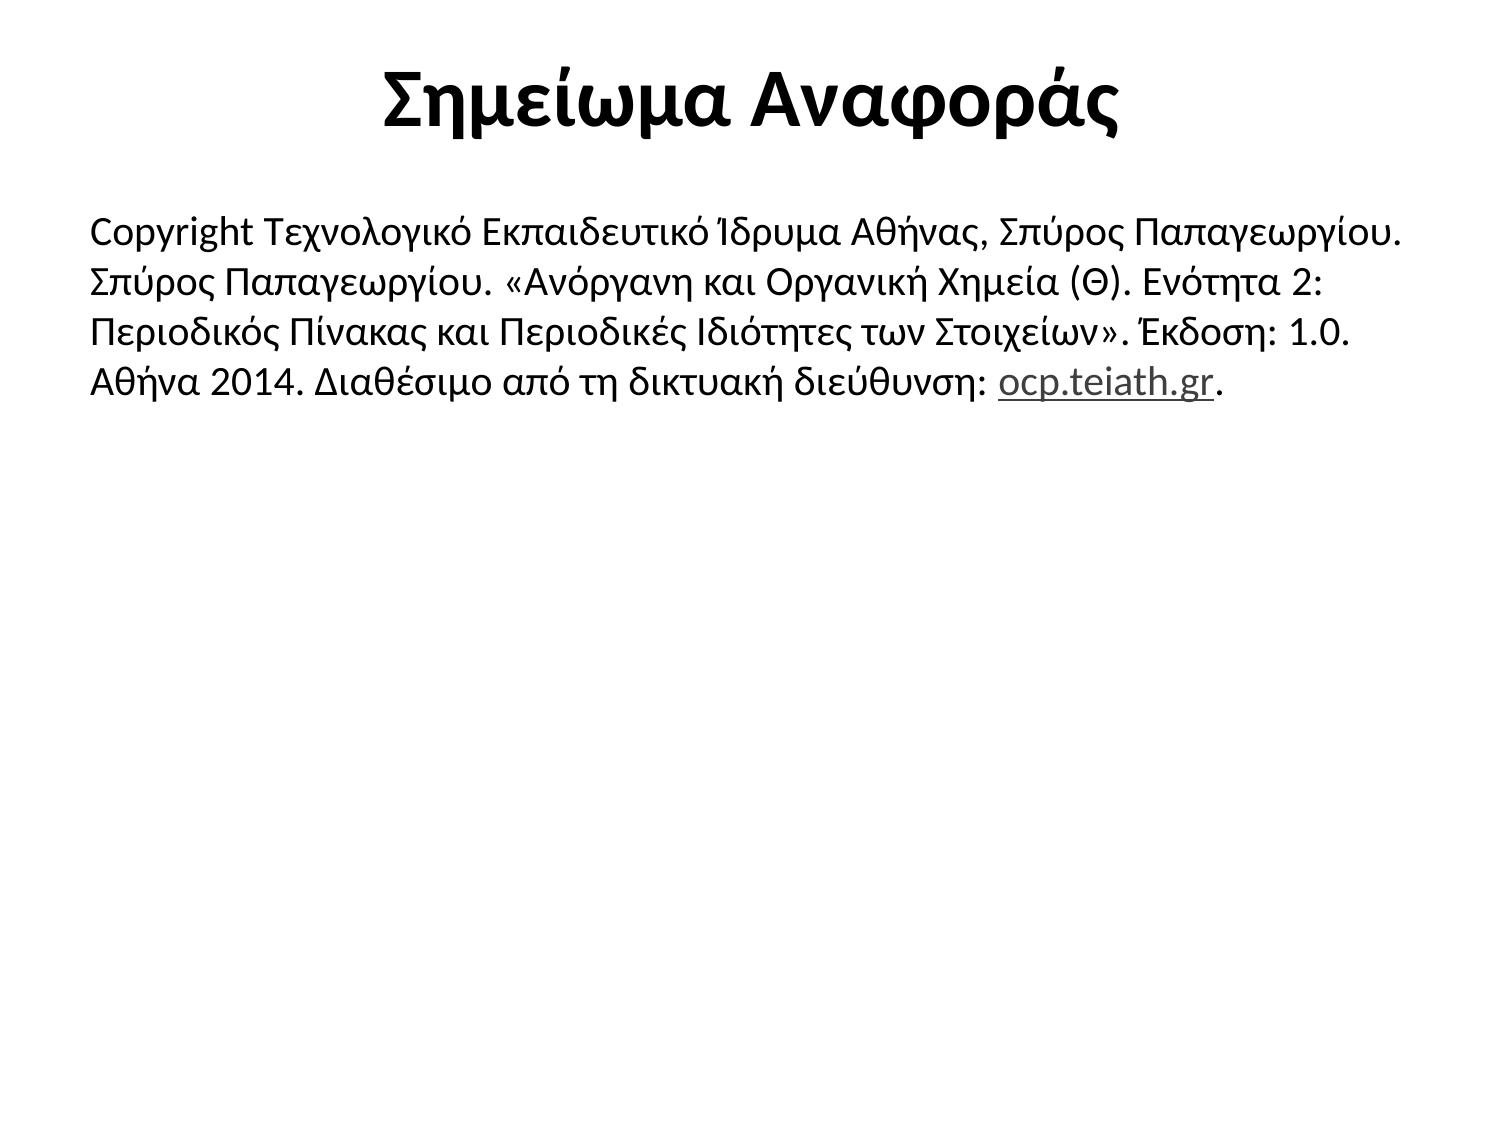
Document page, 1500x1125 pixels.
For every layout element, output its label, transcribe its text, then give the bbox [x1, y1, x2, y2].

list Copyright Τεχνολογικό Εκπαιδευτικό Ίδρυμα Αθήνας, Σπύρος Παπαγεωργίου. Σπύρος Παπαγεωργίου. «Ανόργανη και Οργανική Χημεία (Θ). Ενότητα 2: Περιοδικός Πίνακας και Περιοδικές Ιδιότητες των Στοιχείων». Έκδοση: 1.0. Αθήνα 2014. Διαθέσιμο από τη δικτυακή διεύθυνση: ocp.teiath.gr. [75, 196, 1425, 1024]
title Σημείωμα Αναφοράς [76, 19, 1427, 169]
